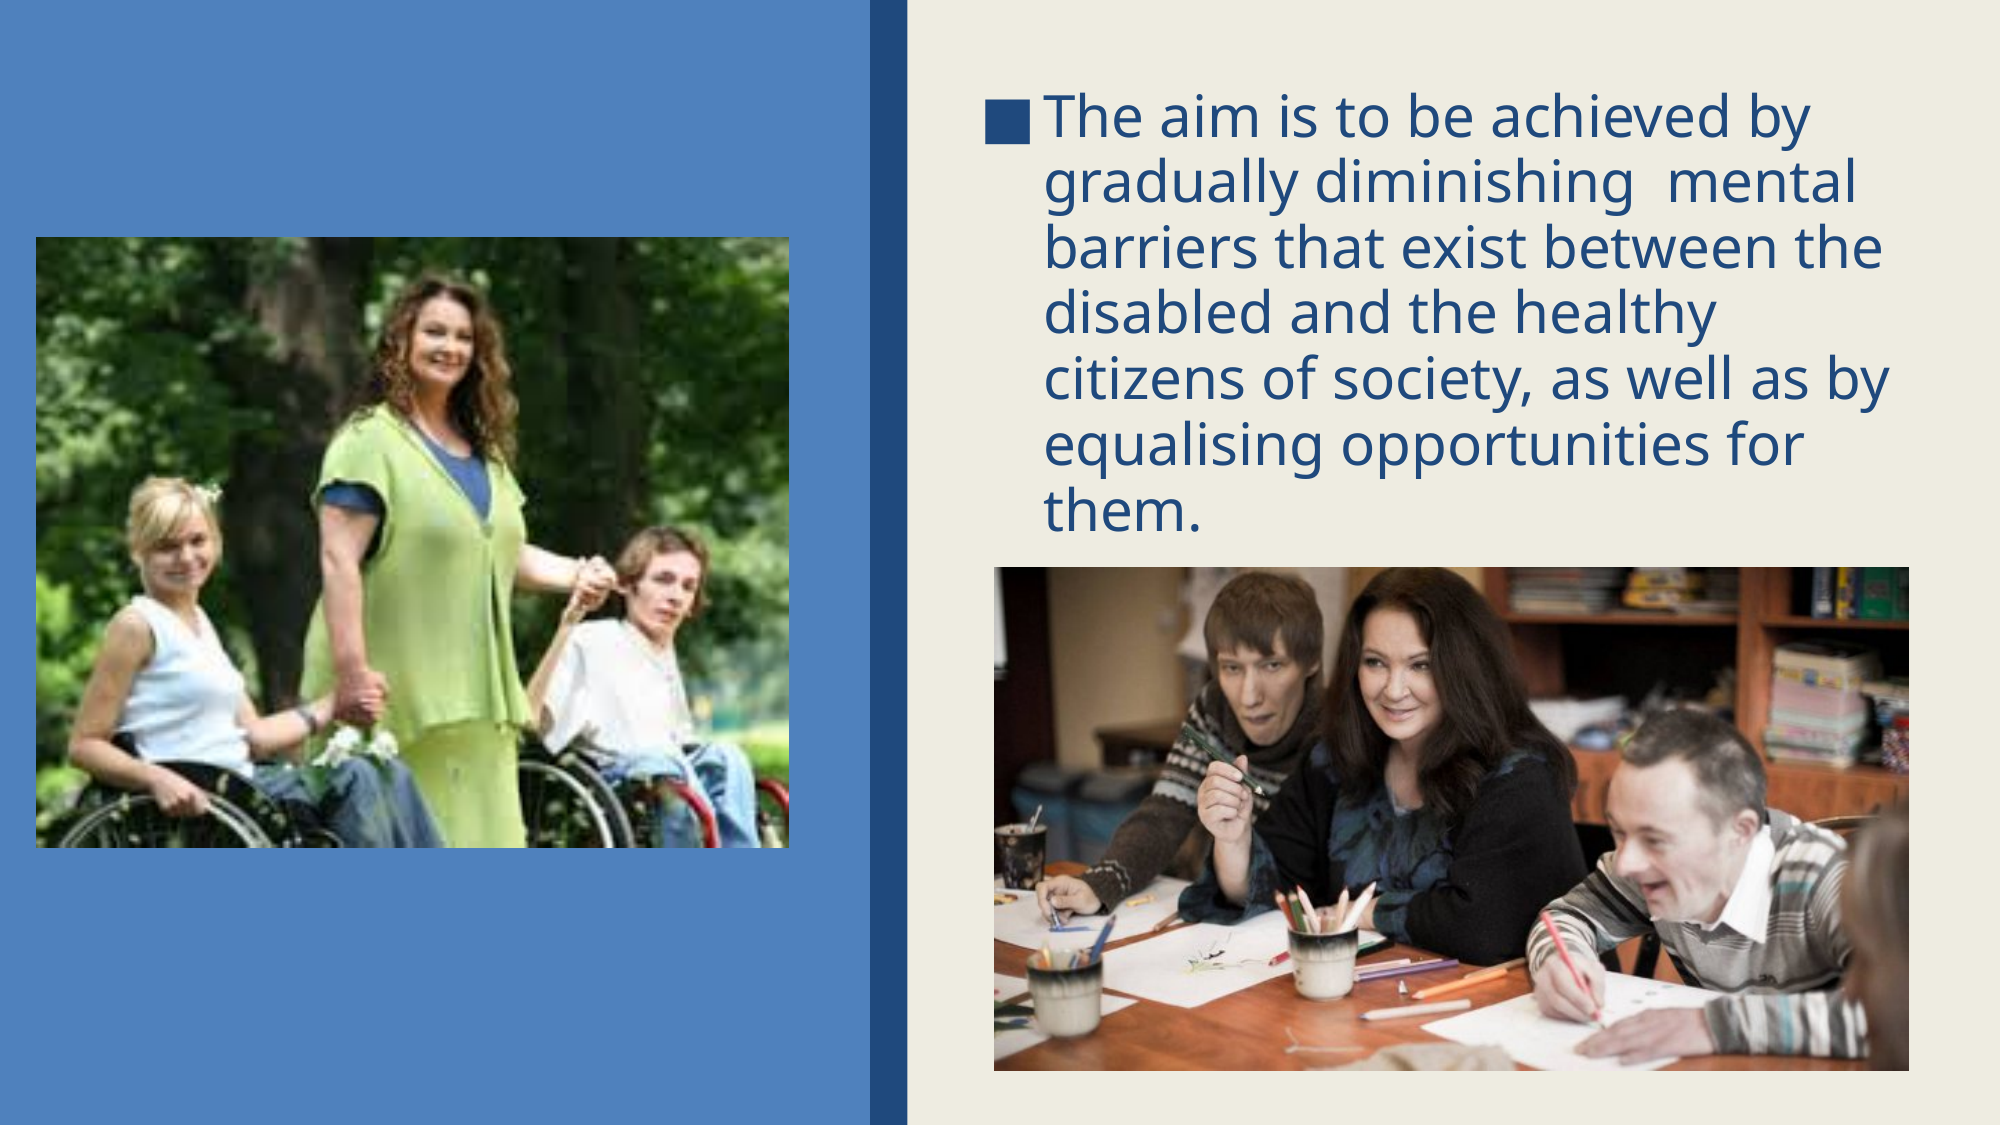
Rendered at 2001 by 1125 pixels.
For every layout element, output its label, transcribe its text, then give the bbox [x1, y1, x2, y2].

picture [36, 237, 789, 848]
picture [994, 567, 1909, 1071]
list The aim is to be achieved by gradually diminishing mental barriers that exist between the disabled and the healthy citizens of society, as well as by equalising opportunities for them. [965, 77, 1909, 926]
